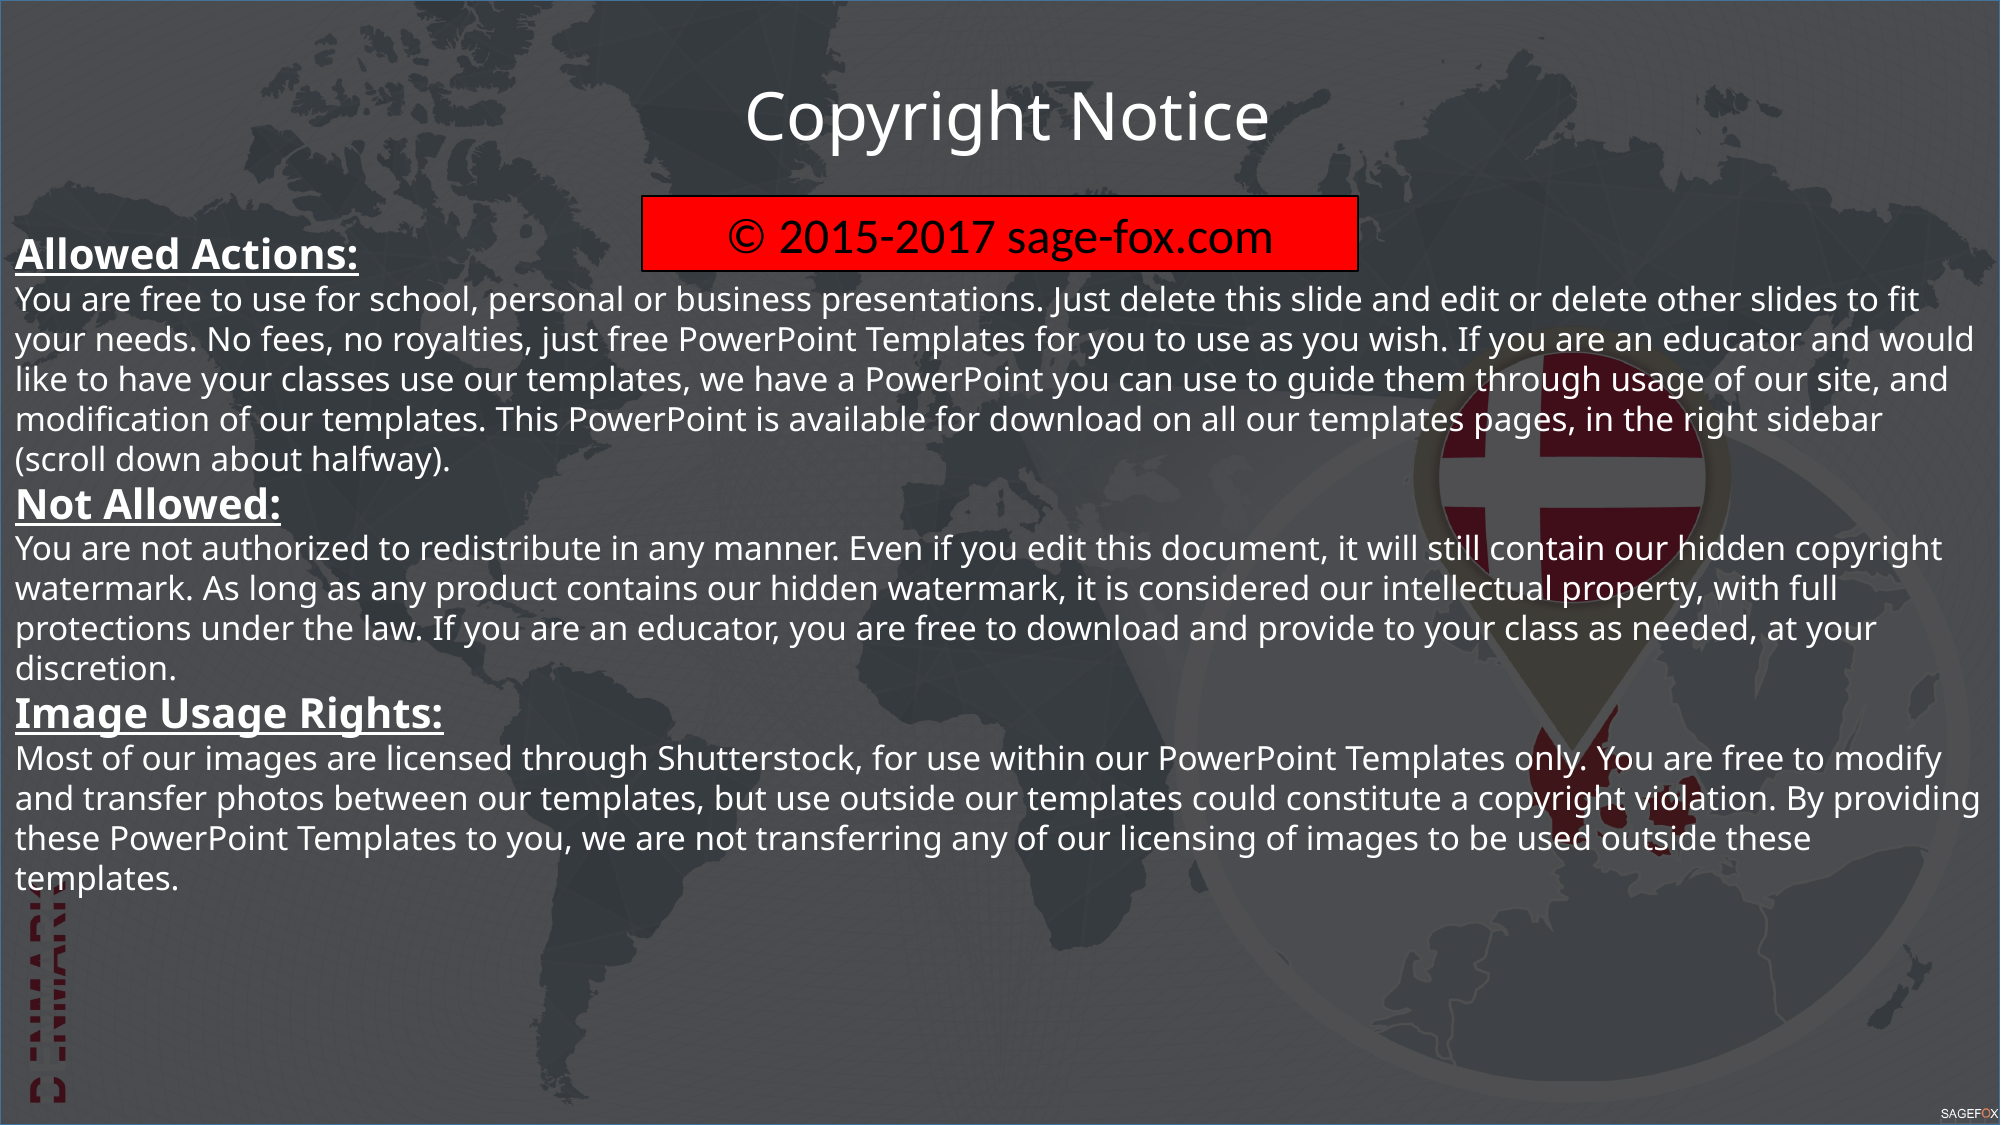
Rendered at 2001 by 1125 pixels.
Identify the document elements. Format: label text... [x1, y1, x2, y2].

title Copyright Notice [493, 60, 1524, 178]
text_box Allowed Actions: You are free to use for school, personal or business presentations. Just delete this slide and edit or delete other slides to fit your needs. No fees, no royalties, just free PowerPoint Templates for you to use as you wish. If you are an educator and would like to have your classes use our templates, we have a PowerPoint you can use to guide them through usage of our site, and modification of our templates. This PowerPoint is available for download on all our templates pages, in the right sidebar (scroll down about halfway). Not Allowed: You are not authorized to redistribute in any manner. Even if you edit this document, it will still contain our hidden copyright watermark. As long as any product contains our hidden watermark, it is considered our intellectual property, with full protections under the law. If you are an educator, you are free to download and provide to your class as needed, at your discretion. Image Usage Rights: Most of our images are licensed through Shutterstock, for use within our PowerPoint Templates only. You are free to modify and transfer photos between our templates, but use outside our templates could constitute a copyright violation. By providing these PowerPoint Templates to you, we are not transferring any of our licensing of images to be used outside these templates. [0, 0, 2000, 1125]
text_box © 2015-2017 sage-fox.com [641, 196, 1358, 272]
